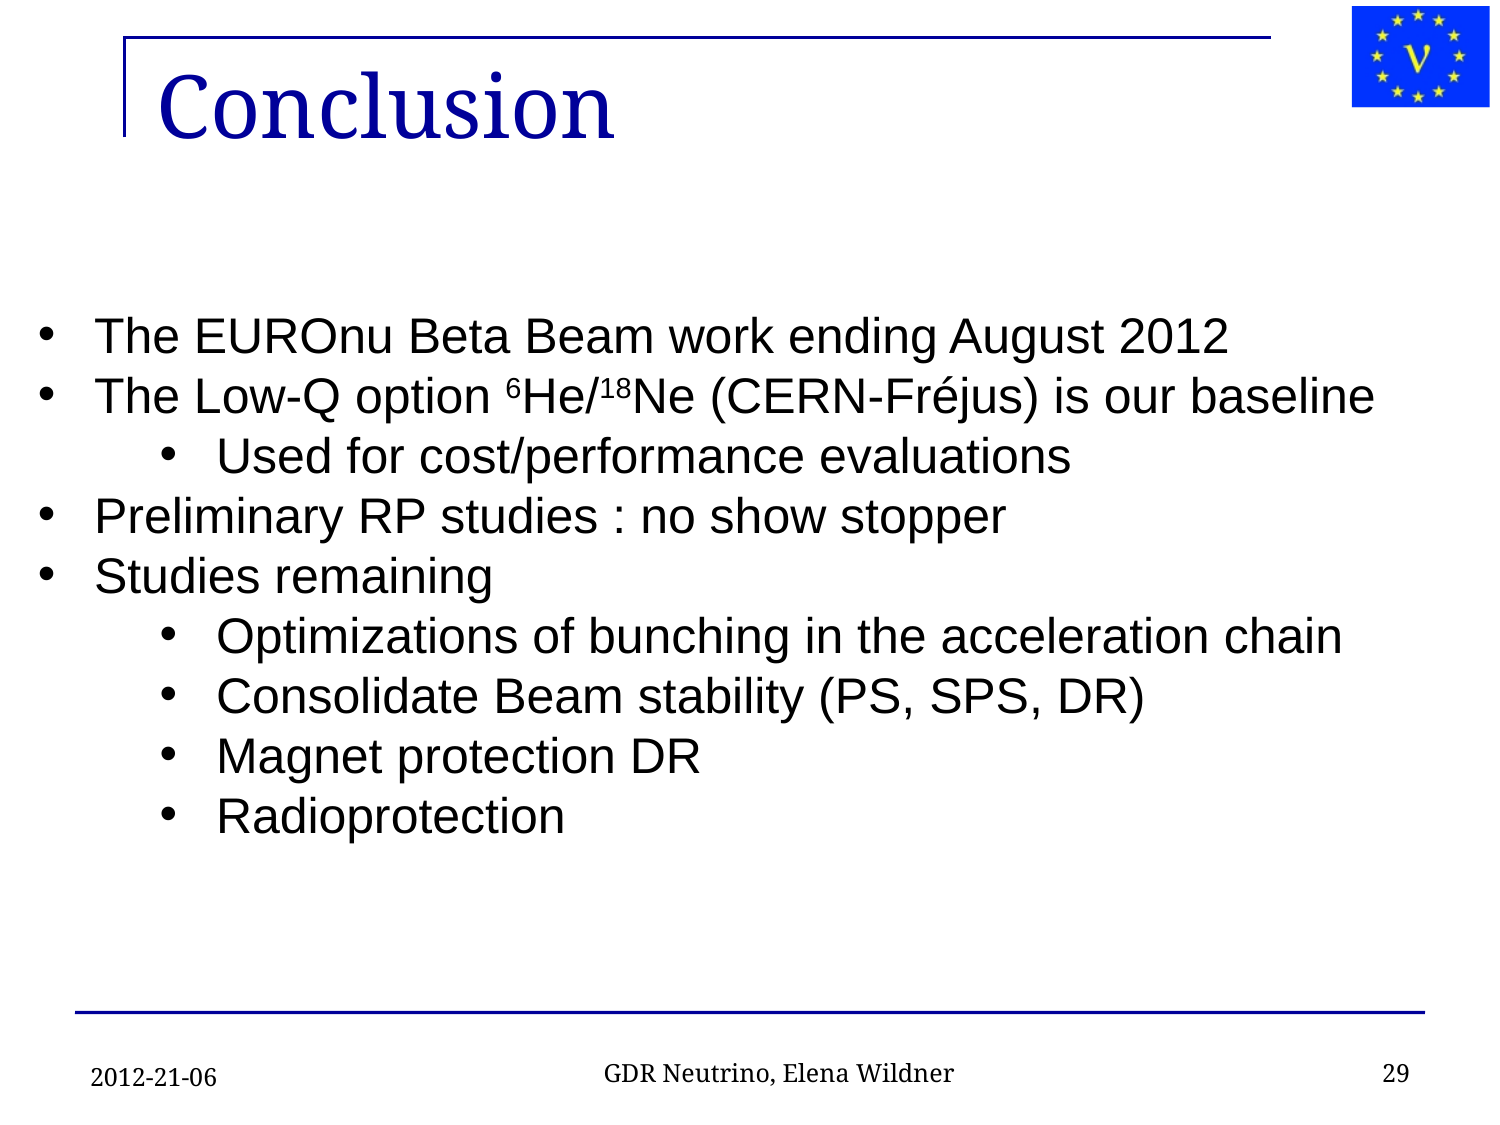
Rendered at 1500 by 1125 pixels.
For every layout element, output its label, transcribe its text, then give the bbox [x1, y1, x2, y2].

slide_number 29 [1074, 1023, 1426, 1100]
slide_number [74, 1023, 426, 1100]
text_box The EUROnu Beta Beam work ending August 2012 The Low-Q option 6He/18Ne (CERN-Fréjus) is our baseline Used for cost/performance evaluations Preliminary RP studies : no show stopper Studies remaining Optimizations of bunching in the acceleration chain Consolidate Beam stability (PS, SPS, DR) Magnet protection DR Radioprotection [23, 236, 1480, 911]
picture [1351, 6, 1490, 108]
title Conclusion [141, 43, 1299, 231]
footer GDR Neutrino, Elena Wildner [403, 1055, 1074, 1096]
